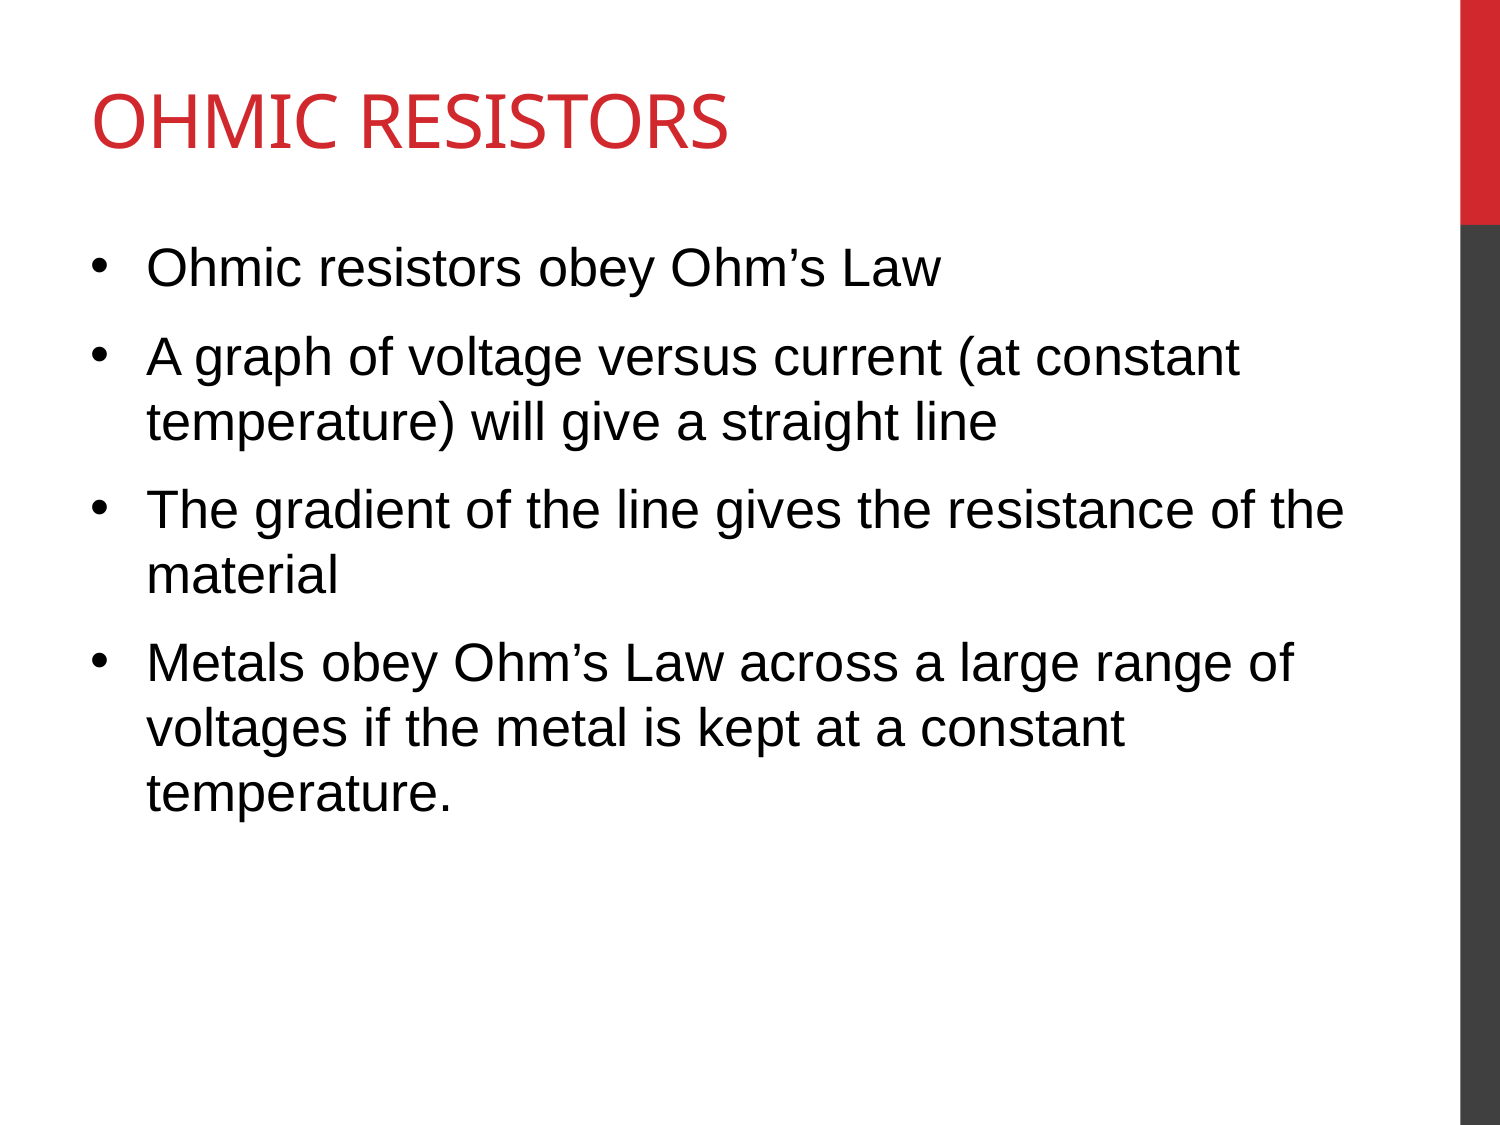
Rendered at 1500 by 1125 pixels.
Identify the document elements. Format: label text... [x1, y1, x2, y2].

title Ohmic REsistors [75, 25, 1407, 172]
list Ohmic resistors obey Ohm’s Law A graph of voltage versus current (at constant temperature) will give a straight line The gradient of the line gives the resistance of the material Metals obey Ohm’s Law across a large range of voltages if the metal is kept at a constant temperature. [75, 224, 1407, 1104]
